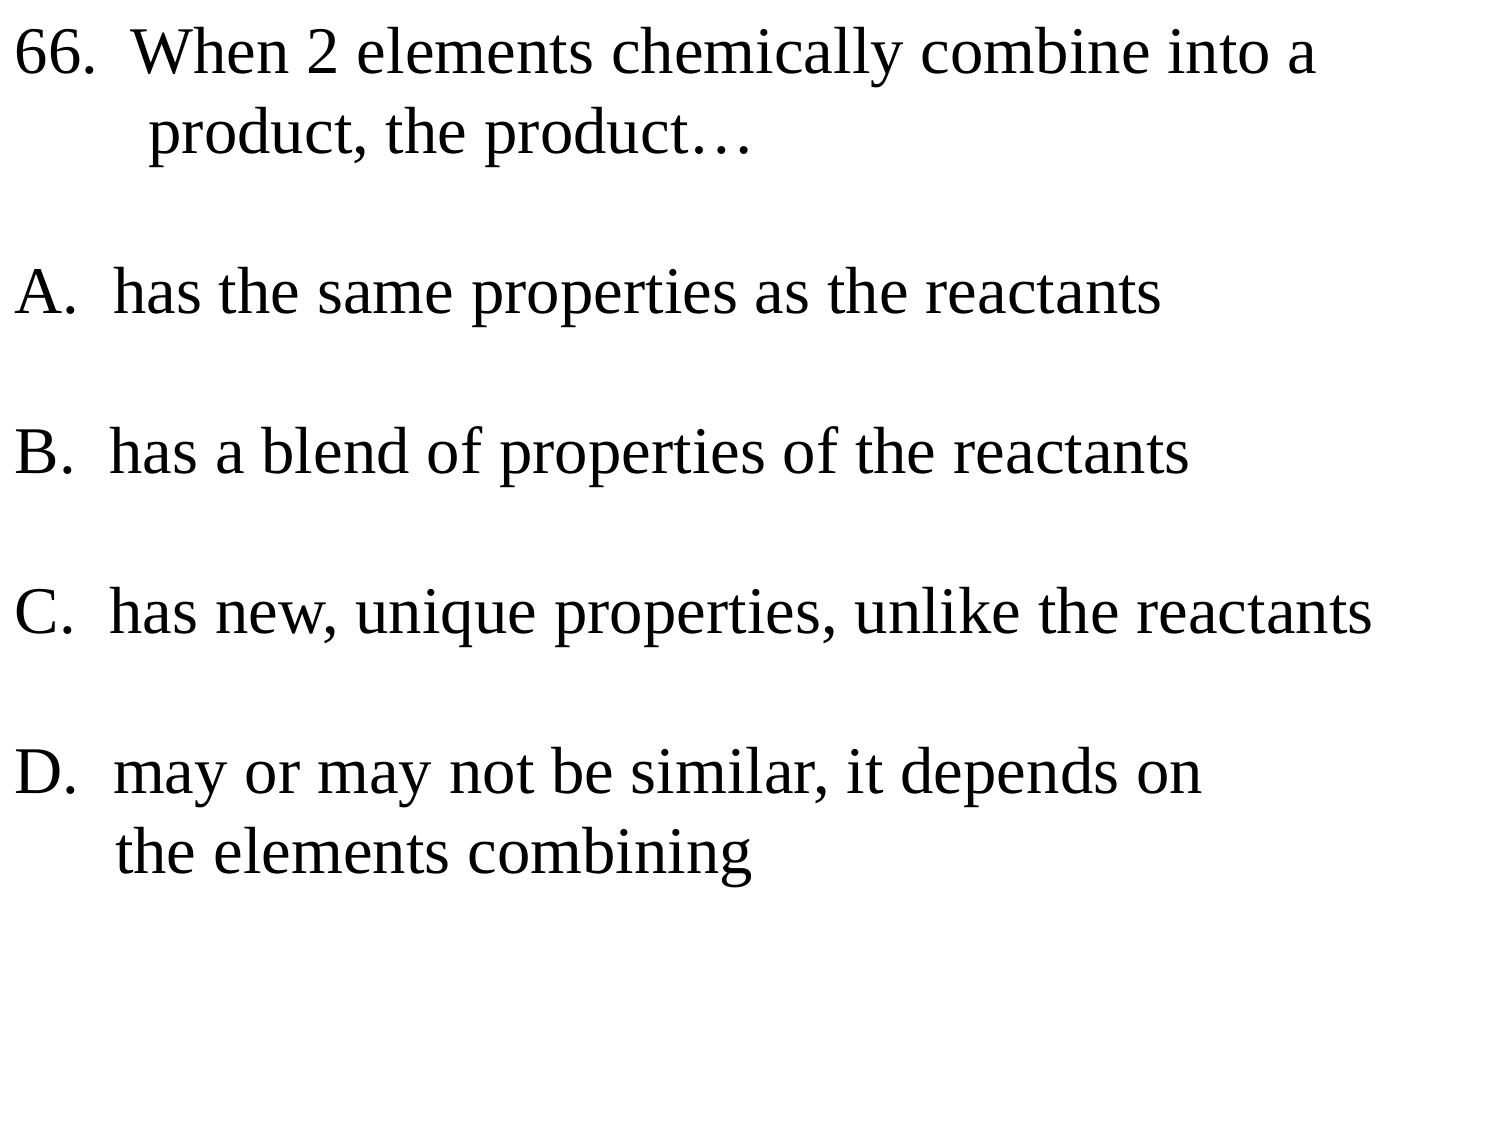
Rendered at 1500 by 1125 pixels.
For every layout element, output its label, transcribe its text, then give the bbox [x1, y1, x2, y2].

text_box 66. When 2 elements chemically combine into a product, the product… A. has the same properties as the reactants B. has a blend of properties of the reactants C. has new, unique properties, unlike the reactants D. may or may not be similar, it depends on the elements combining [0, 0, 1500, 895]
